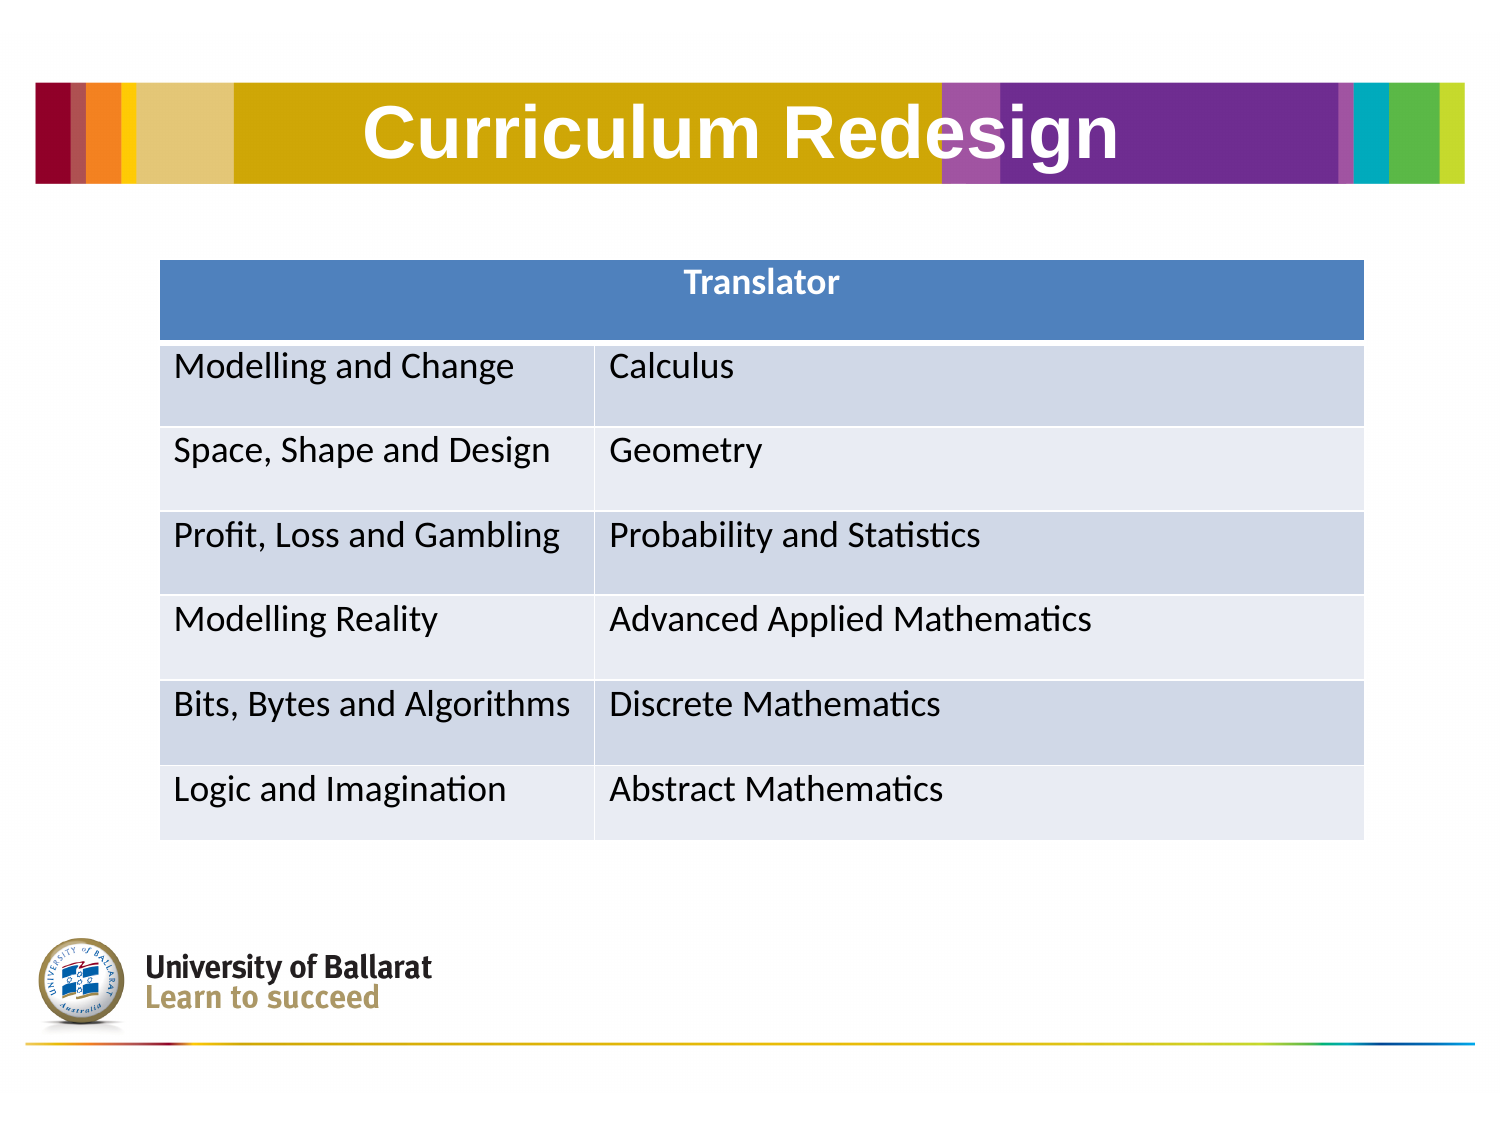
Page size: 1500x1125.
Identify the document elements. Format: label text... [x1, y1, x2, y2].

table_header Translator [160, 260, 1364, 340]
table_cell Logic and Imagination [160, 766, 594, 840]
table_cell Discrete Mathematics [595, 681, 1364, 765]
table_cell Space, Shape and Design [160, 428, 594, 510]
table_cell Modelling Reality [160, 596, 594, 679]
table_cell Probability and Statistics [595, 512, 1364, 594]
table_cell Bits, Bytes and Algorithms [160, 681, 594, 765]
table_cell Calculus [595, 346, 1364, 426]
table_cell Abstract Mathematics [595, 766, 1364, 840]
table_cell Geometry [595, 428, 1364, 510]
table_cell Modelling and Change [160, 346, 594, 426]
picture [0, 32, 1500, 1093]
table_cell Advanced Applied Mathematics [595, 596, 1364, 679]
table_cell Profit, Loss and Gambling [160, 512, 594, 594]
title Curriculum Redesign [5, 67, 1478, 190]
